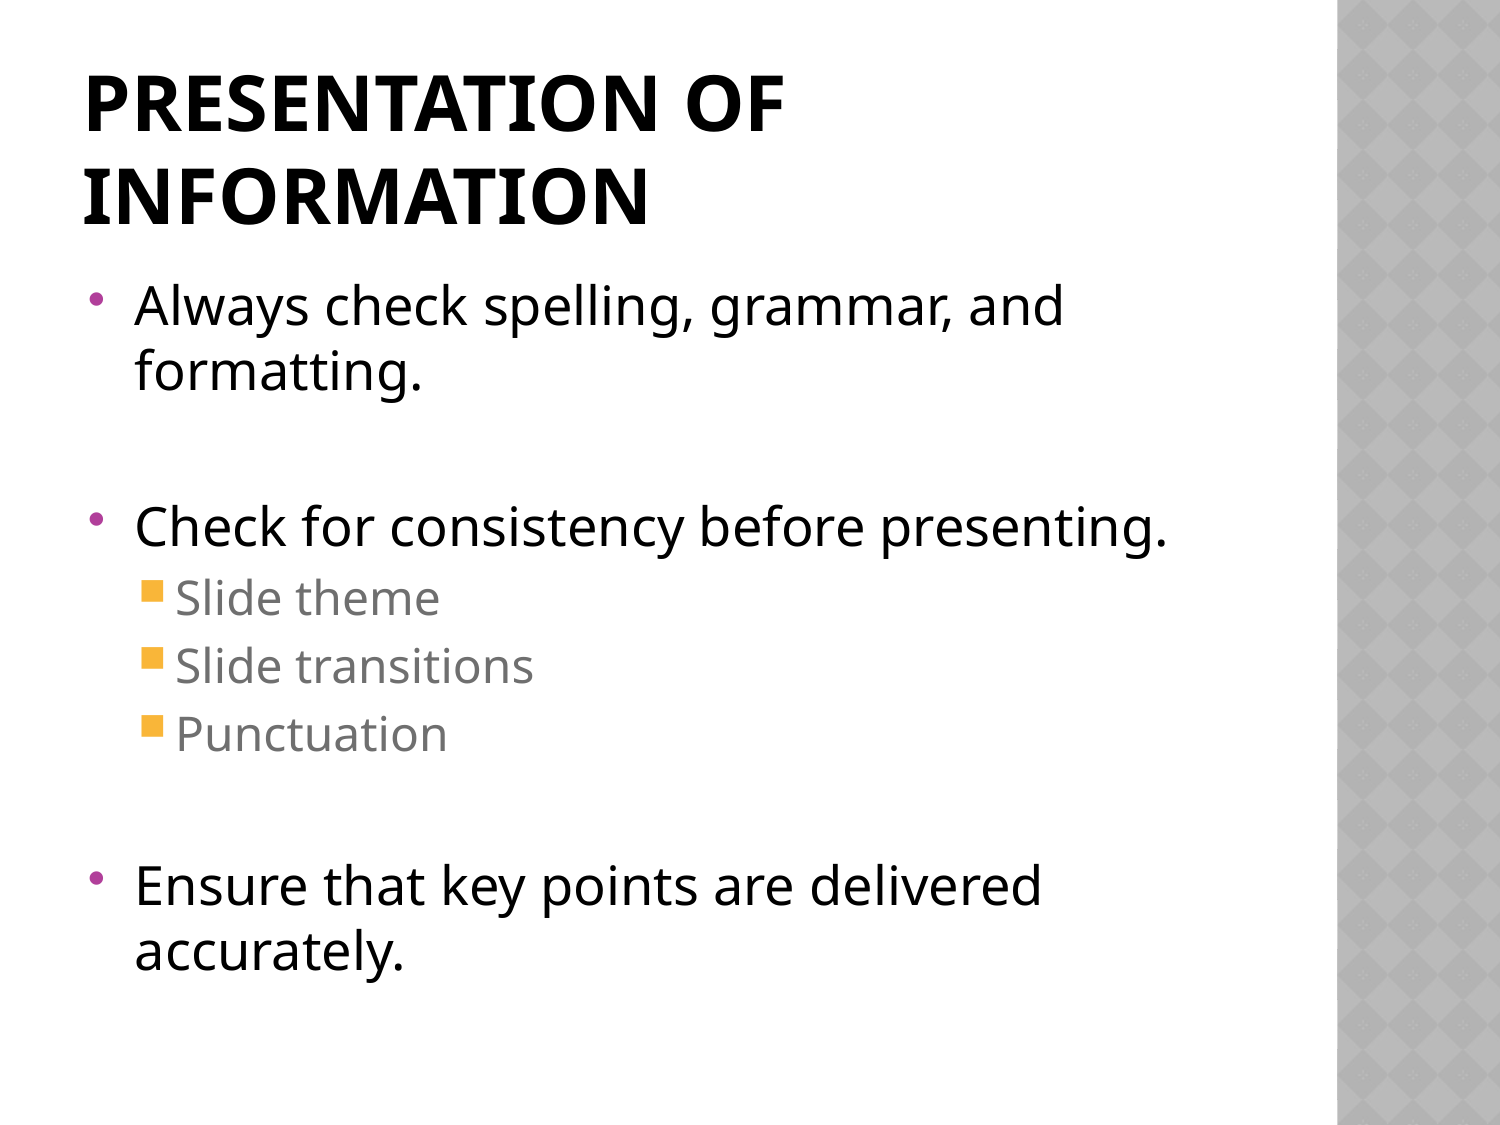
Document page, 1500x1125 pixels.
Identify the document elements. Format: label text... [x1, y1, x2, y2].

title Presentation of information [75, 52, 1263, 240]
list Always check spelling, grammar, and formatting. Check for consistency before presenting. Slide theme Slide transitions Punctuation Ensure that key points are delivered accurately. [75, 264, 1263, 1059]
